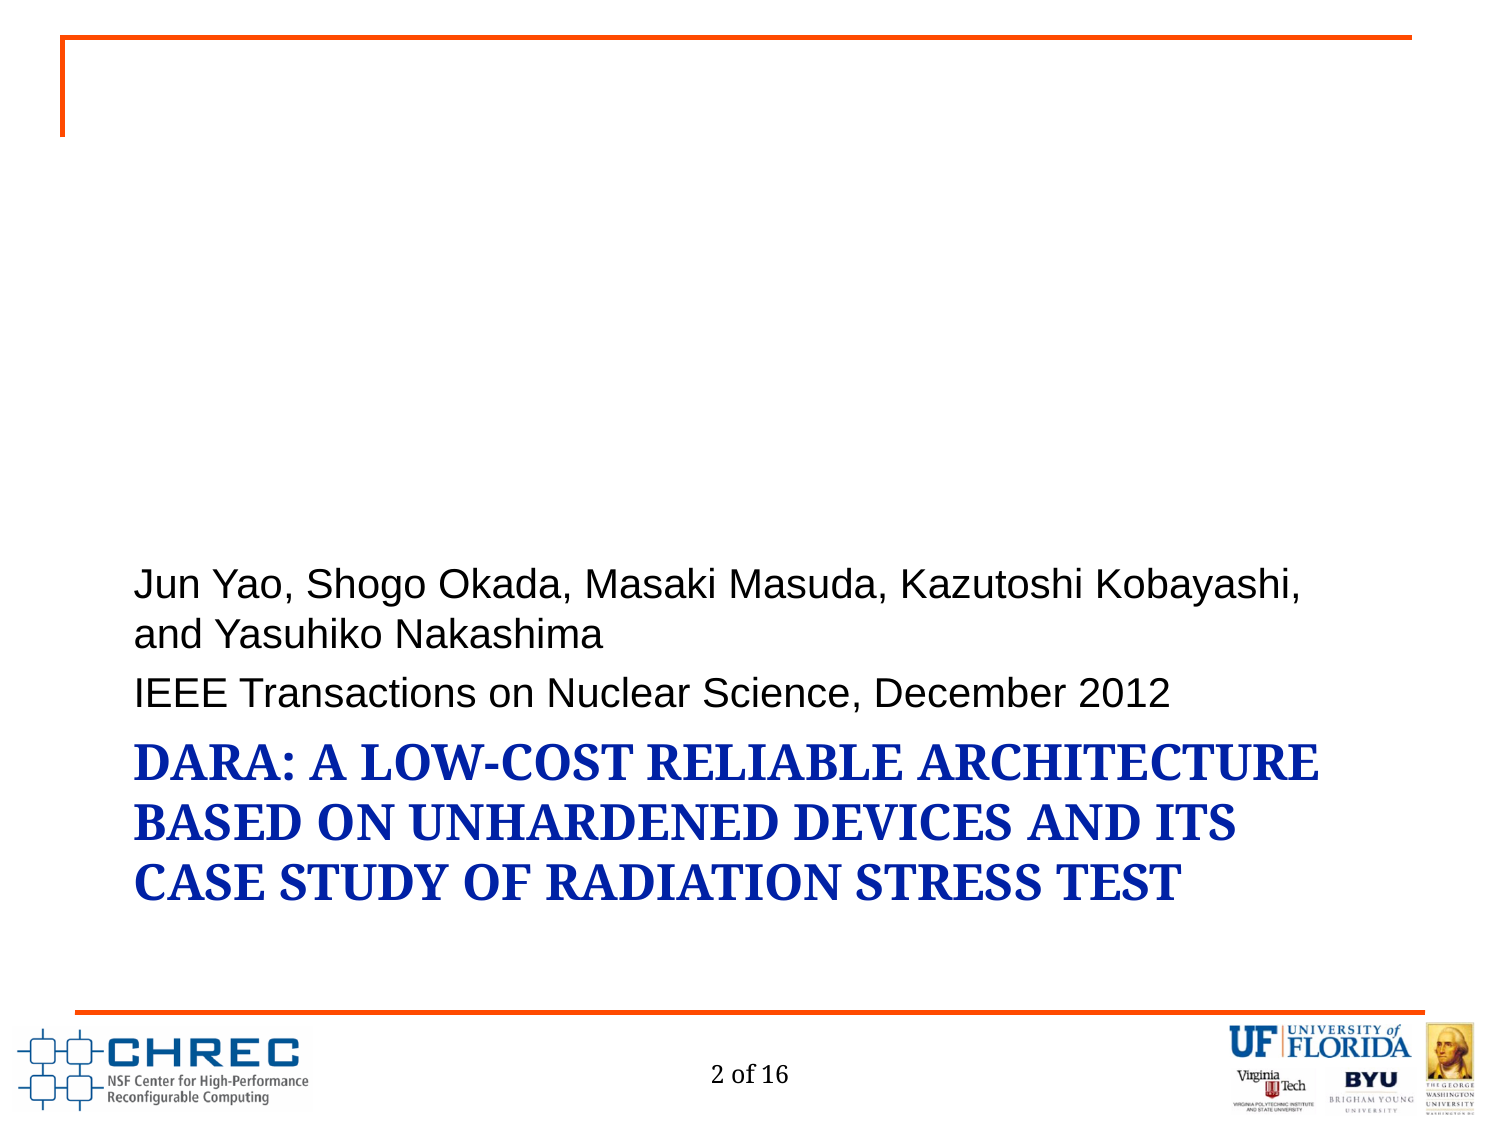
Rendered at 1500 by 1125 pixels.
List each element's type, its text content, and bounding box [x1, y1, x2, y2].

title DARA: A Low-Cost Reliable Architecture Based on Unhardened Devices and Its Case Study of Radiation Stress Test [118, 724, 1394, 947]
picture [12, 1026, 313, 1112]
slide_number 2 of 16 [599, 1024, 901, 1101]
picture [1224, 1021, 1475, 1117]
list Jun Yao, Shogo Okada, Masaki Masuda, Kazutoshi Kobayashi, and Yasuhiko Nakashima IEEE Transactions on Nuclear Science, December 2012 [118, 476, 1394, 724]
